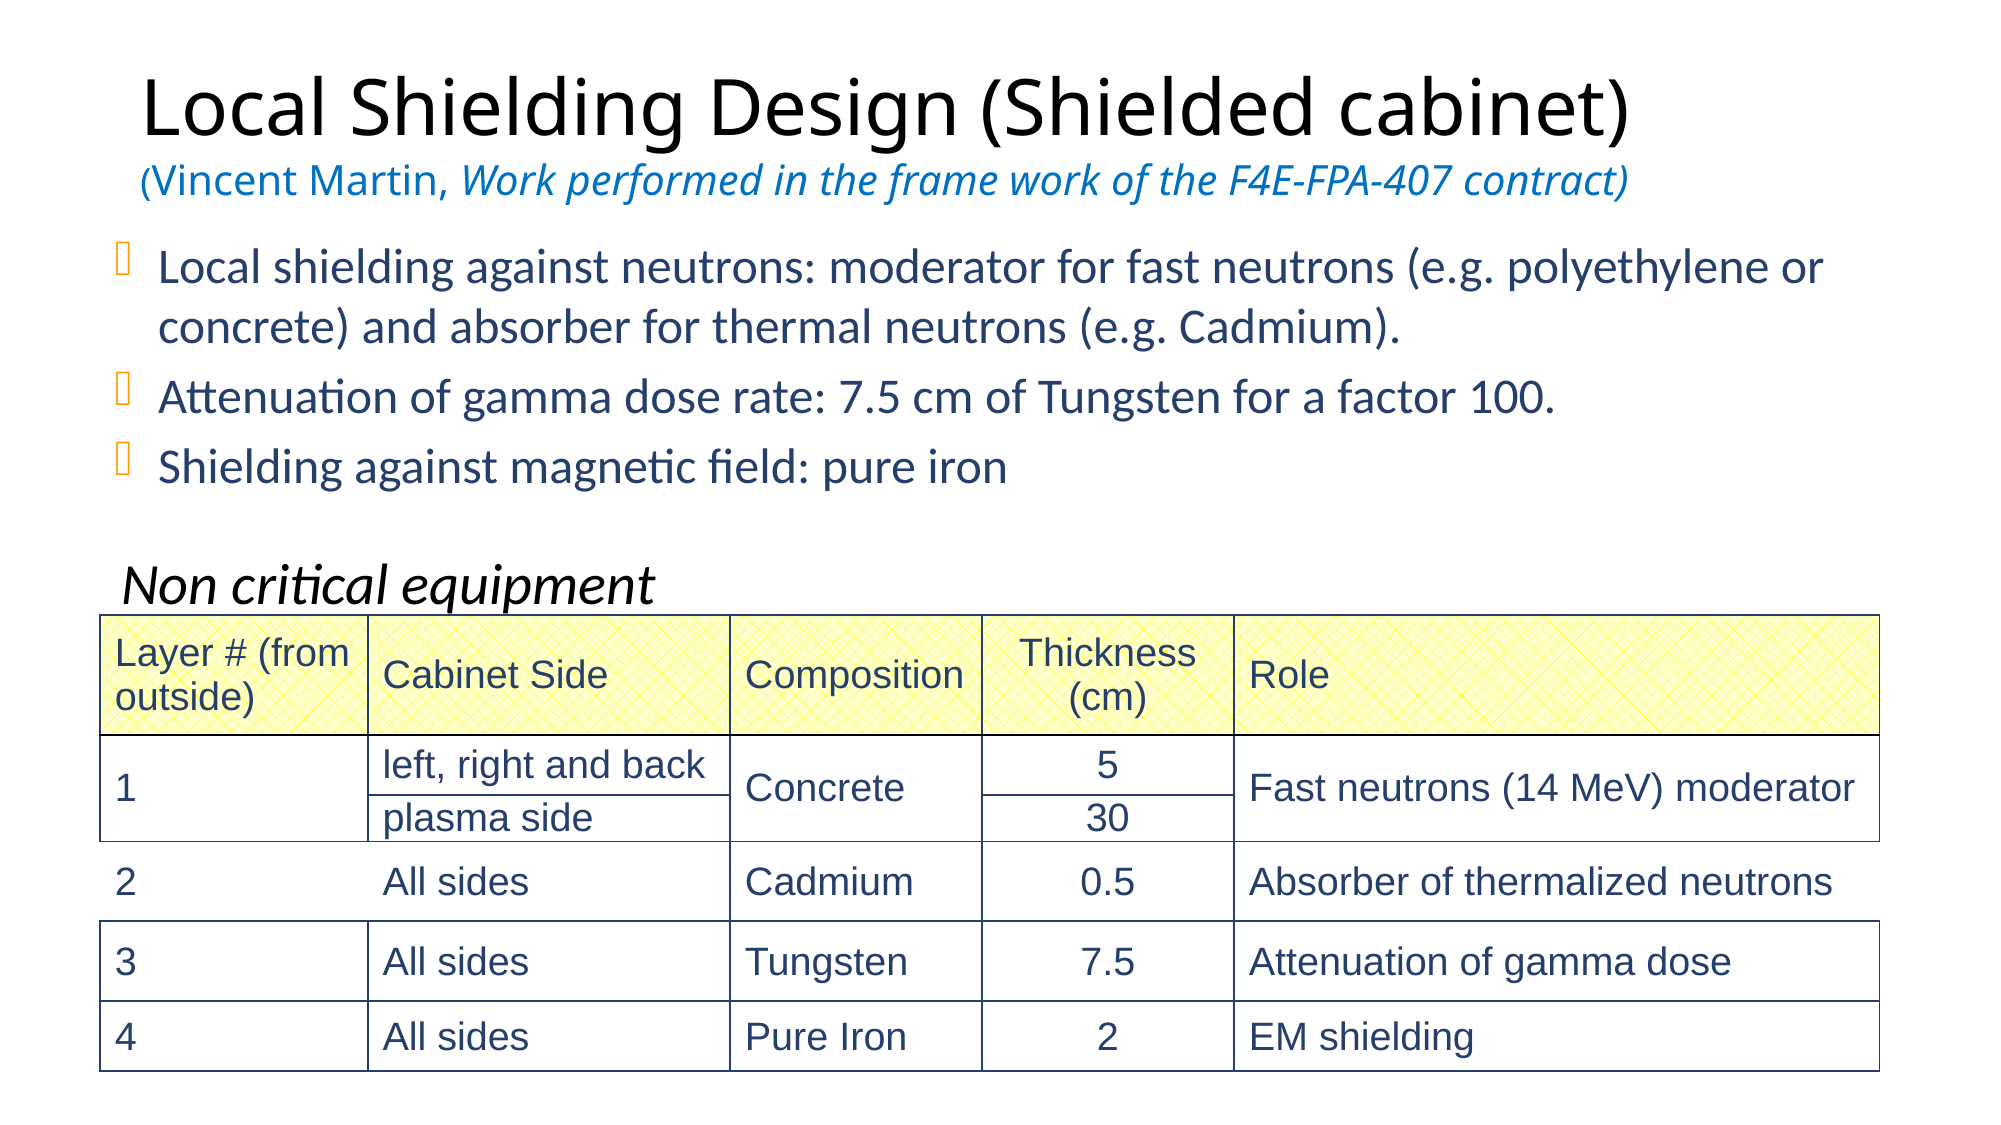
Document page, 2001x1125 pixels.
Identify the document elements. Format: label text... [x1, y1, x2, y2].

title Local Shielding Design (Shielded cabinet) (Vincent Martin, Work performed in the frame work of the F4E-FPA-407 contract) [125, 39, 1876, 227]
table_cell All sides [369, 922, 729, 1000]
text_box Non critical equipment [106, 538, 671, 624]
table_cell left, right and back [369, 736, 729, 794]
table_cell Tungsten [731, 922, 981, 1000]
table_cell 30 [983, 796, 1233, 841]
table_cell plasma side [369, 796, 729, 841]
table_cell Concrete [731, 736, 981, 841]
table_cell 2 [100, 842, 368, 920]
table_cell 7.5 [983, 922, 1233, 1000]
table_cell Pure Iron [731, 1002, 981, 1070]
table_cell 3 [101, 922, 367, 1000]
table_cell 5 [983, 736, 1233, 794]
table_header Composition [731, 616, 981, 734]
table_header Cabinet Side [369, 616, 729, 734]
table_cell 0.5 [983, 842, 1233, 920]
table_cell EM shielding [1235, 1002, 1879, 1070]
table_header Role [1235, 616, 1879, 734]
table_header Layer # (from outside) [101, 616, 367, 734]
table_cell Absorber of thermalized neutrons [1235, 842, 1880, 920]
table_cell 1 [101, 736, 367, 841]
table_cell 2 [983, 1002, 1233, 1070]
table_cell 4 [101, 1002, 367, 1070]
table_cell All sides [369, 1002, 729, 1070]
table_cell Attenuation of gamma dose [1235, 922, 1879, 1000]
table_header Thickness (cm) [983, 616, 1233, 734]
text_box Local shielding against neutrons: moderator for fast neutrons (e.g. polyethylene or concrete) and absorber for thermal neutrons (e.g. Cadmium). Attenuation of gamma dose rate: 7.5 cm of Tungsten for a factor 100. Shielding against magnetic field: pure iron [99, 226, 1961, 1024]
table_cell All sides [368, 842, 729, 920]
table_cell Fast neutrons (14 MeV) moderator [1235, 736, 1879, 841]
table_cell Cadmium [731, 842, 981, 920]
